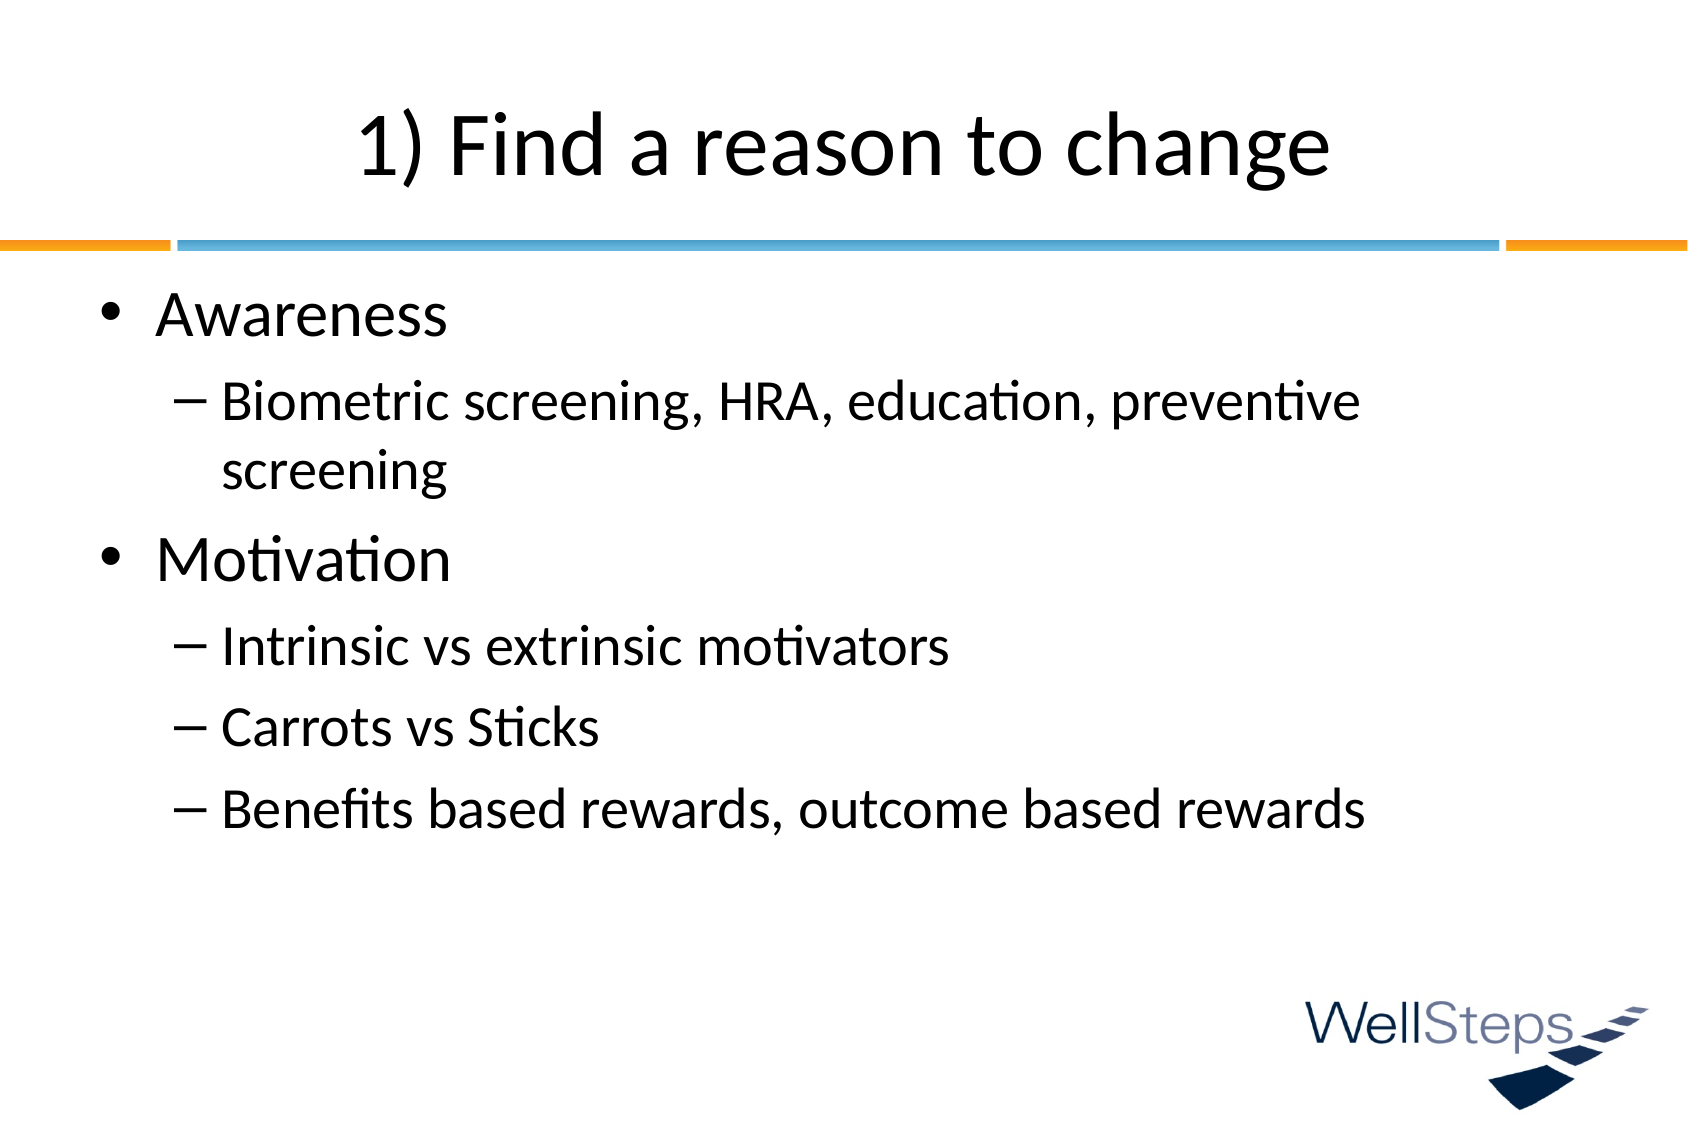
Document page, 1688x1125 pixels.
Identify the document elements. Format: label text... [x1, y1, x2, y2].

title 1) Find a reason to change [84, 45, 1604, 233]
list Awareness Biometric screening, HRA, education, preventive screening Motivation Intrinsic vs extrinsic motivators Carrots vs Sticks Benefits based rewards, outcome based rewards [84, 262, 1604, 1005]
picture [0, 240, 1688, 251]
picture [1293, 971, 1661, 1114]
